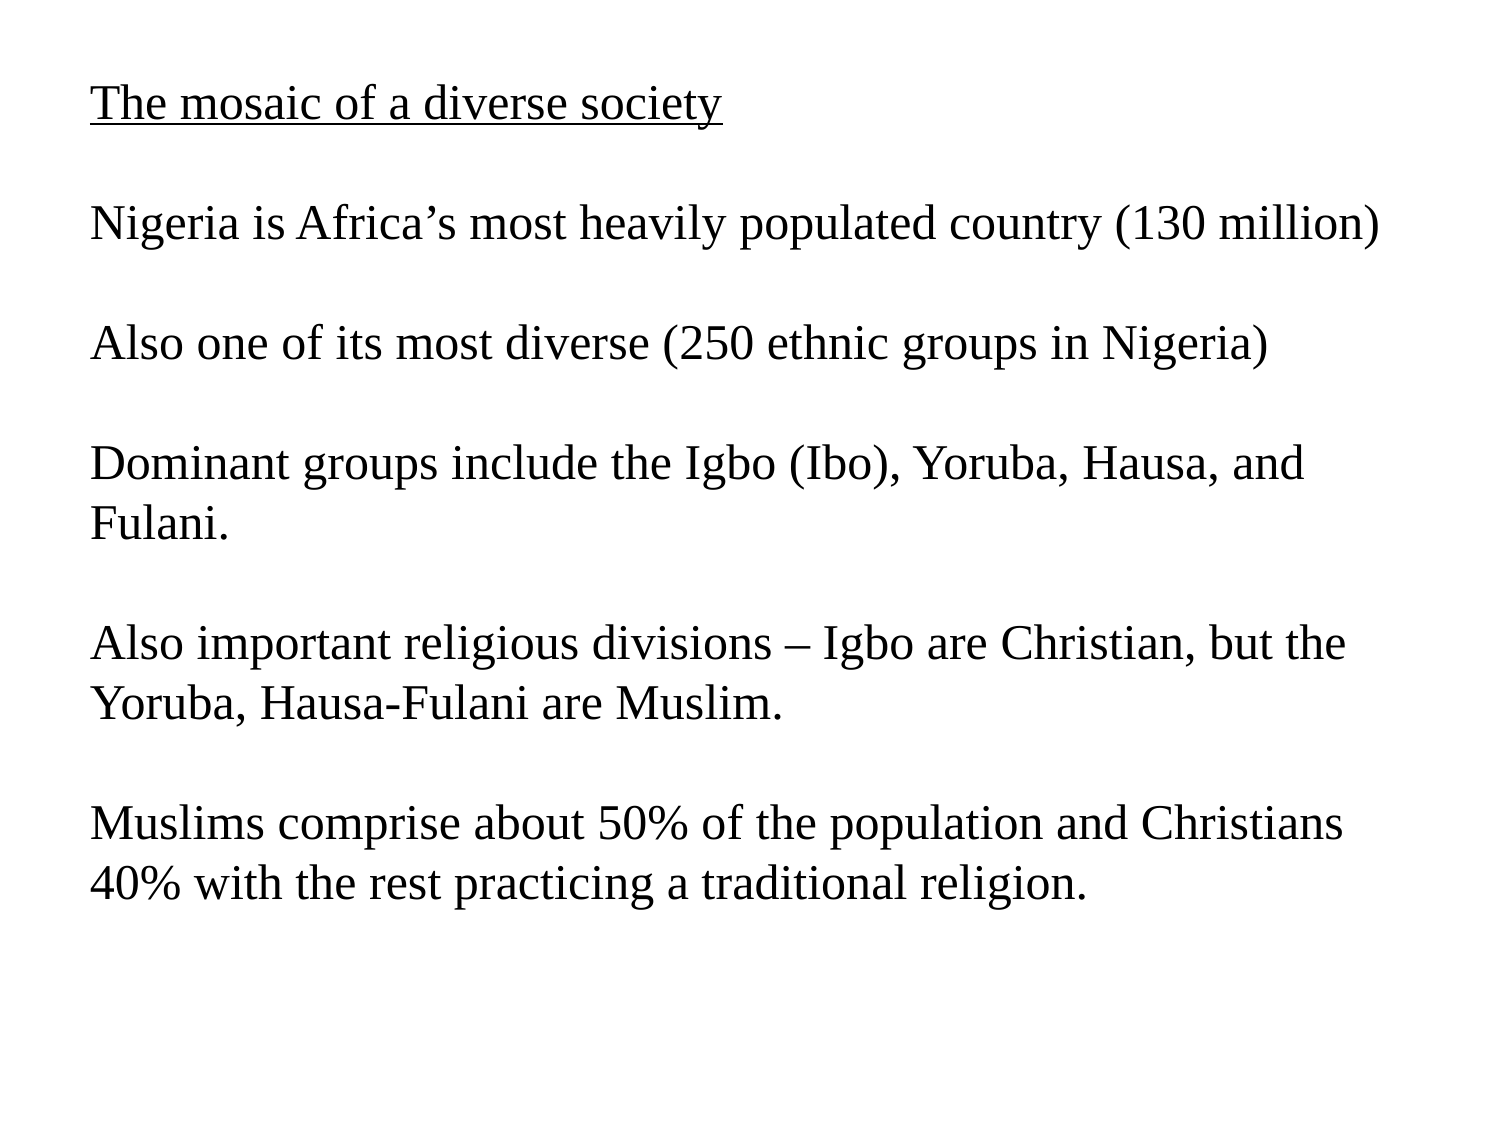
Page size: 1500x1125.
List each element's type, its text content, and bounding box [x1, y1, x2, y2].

text_box The mosaic of a diverse society Nigeria is Africa’s most heavily populated country (130 million) Also one of its most diverse (250 ethnic groups in Nigeria) Dominant groups include the Igbo (Ibo), Yoruba, Hausa, and Fulani. Also important religious divisions – Igbo are Christian, but the Yoruba, Hausa-Fulani are Muslim. Muslims comprise about 50% of the population and Christians 40% with the rest practicing a traditional religion. [75, 62, 1400, 918]
